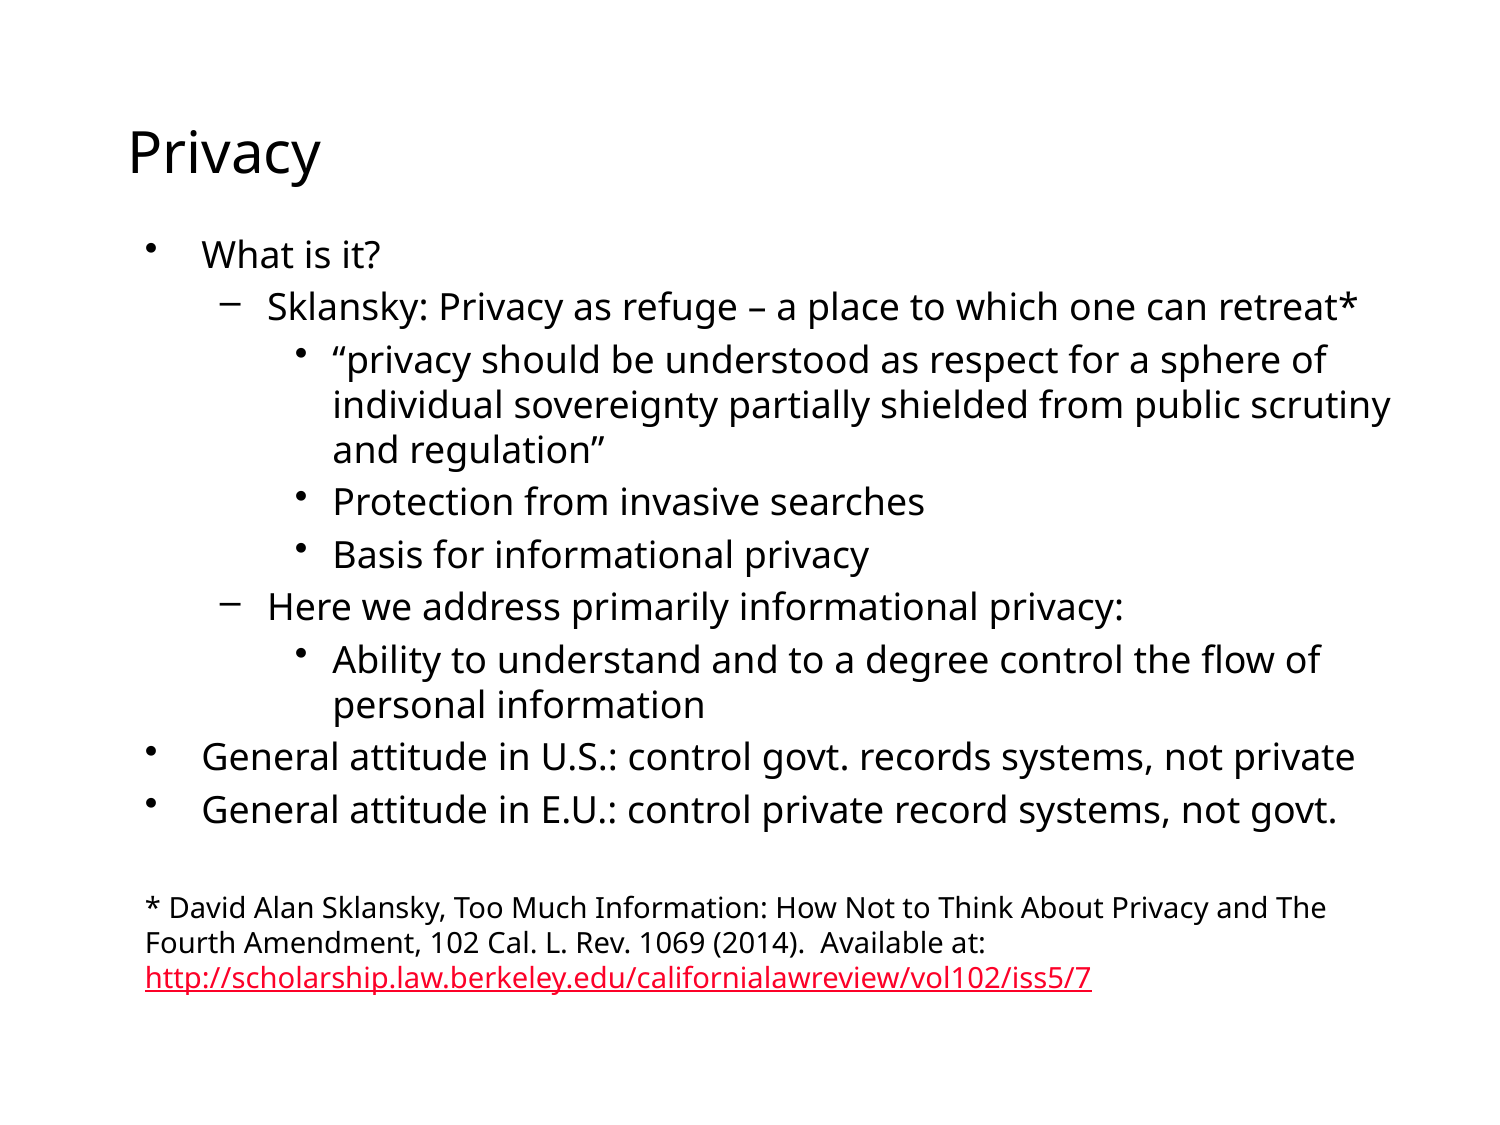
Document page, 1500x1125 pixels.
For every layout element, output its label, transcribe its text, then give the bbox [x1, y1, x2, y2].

title Privacy [112, 56, 1388, 245]
list What is it? Sklansky: Privacy as refuge – a place to which one can retreat* “privacy should be understood as respect for a sphere of individual sovereignty partially shielded from public scrutiny and regulation” Protection from invasive searches Basis for informational privacy Here we address primarily informational privacy: Ability to understand and to a degree control the flow of personal information General attitude in U.S.: control govt. records systems, not private General attitude in E.U.: control private record systems, not govt. * David Alan Sklansky, Too Much Information: How Not to Think About Privacy and The Fourth Amendment, 102 Cal. L. Rev. 1069 (2014). Available at: http://scholarship.law.berkeley.edu/californialawreview/vol102/iss5/7 [130, 223, 1423, 1045]
